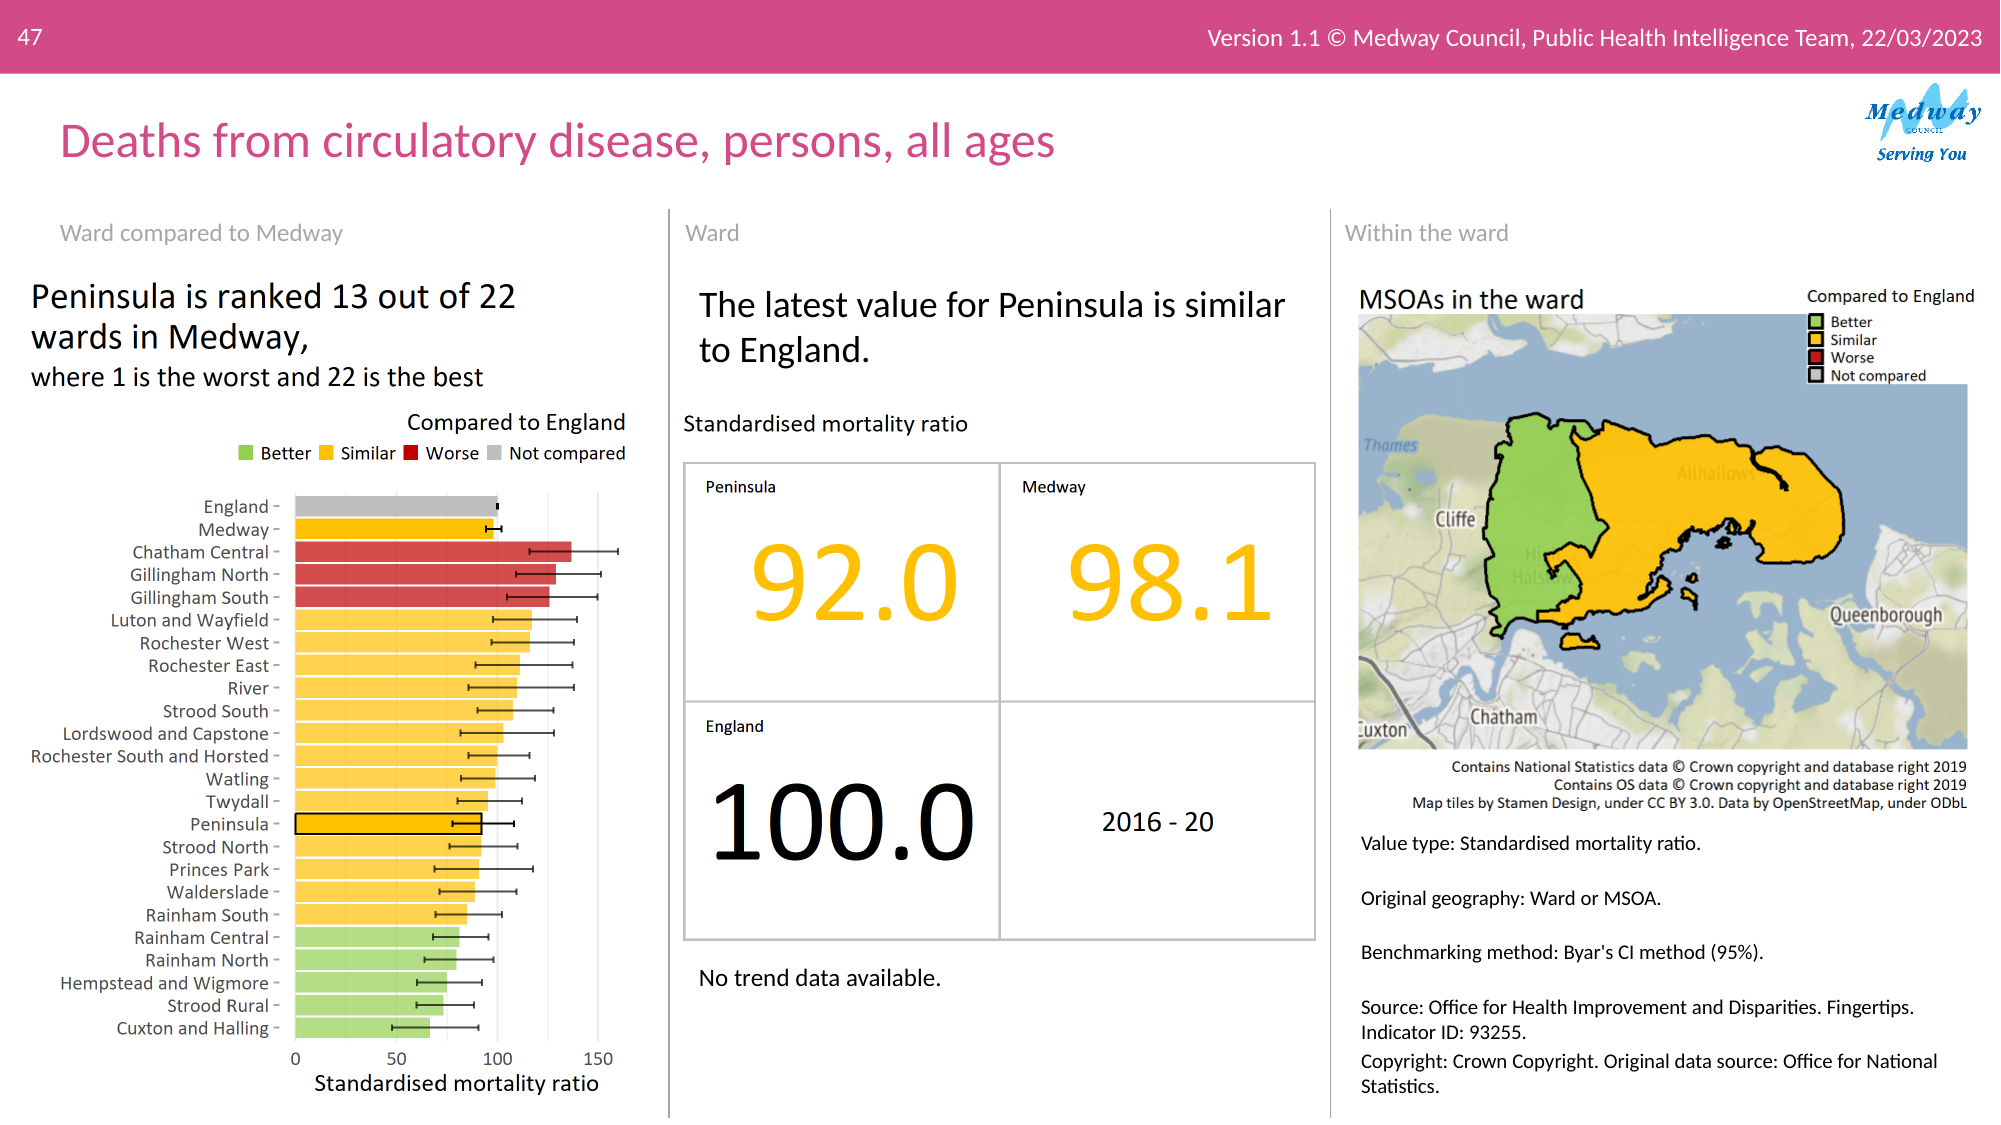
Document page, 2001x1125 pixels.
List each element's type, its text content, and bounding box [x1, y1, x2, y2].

slide_number 47 [2, 5, 239, 66]
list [19, 271, 646, 1107]
list Version 1.1 © Medway Council, Public Health Intelligence Team, 22/03/2023 [881, 2, 2000, 72]
list Value type: Standardised mortality ratio. Original geography: Ward or MSOA. Benchmarking method: Byar's CI method (95%). Source: Office for Health Improvement and Disparities. Fingertips. Indicator ID: 93255. Copyright: Crown Copyright. Original data source: Office for National Statistics. [1346, 822, 1981, 1106]
title Deaths from circulatory disease, persons, all ages [45, 83, 1866, 191]
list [683, 403, 1316, 941]
list No trend data available. [683, 954, 1316, 1106]
picture [1866, 83, 1981, 162]
list The latest value for Peninsula is similar to England. [684, 272, 1316, 386]
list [1345, 278, 1981, 811]
